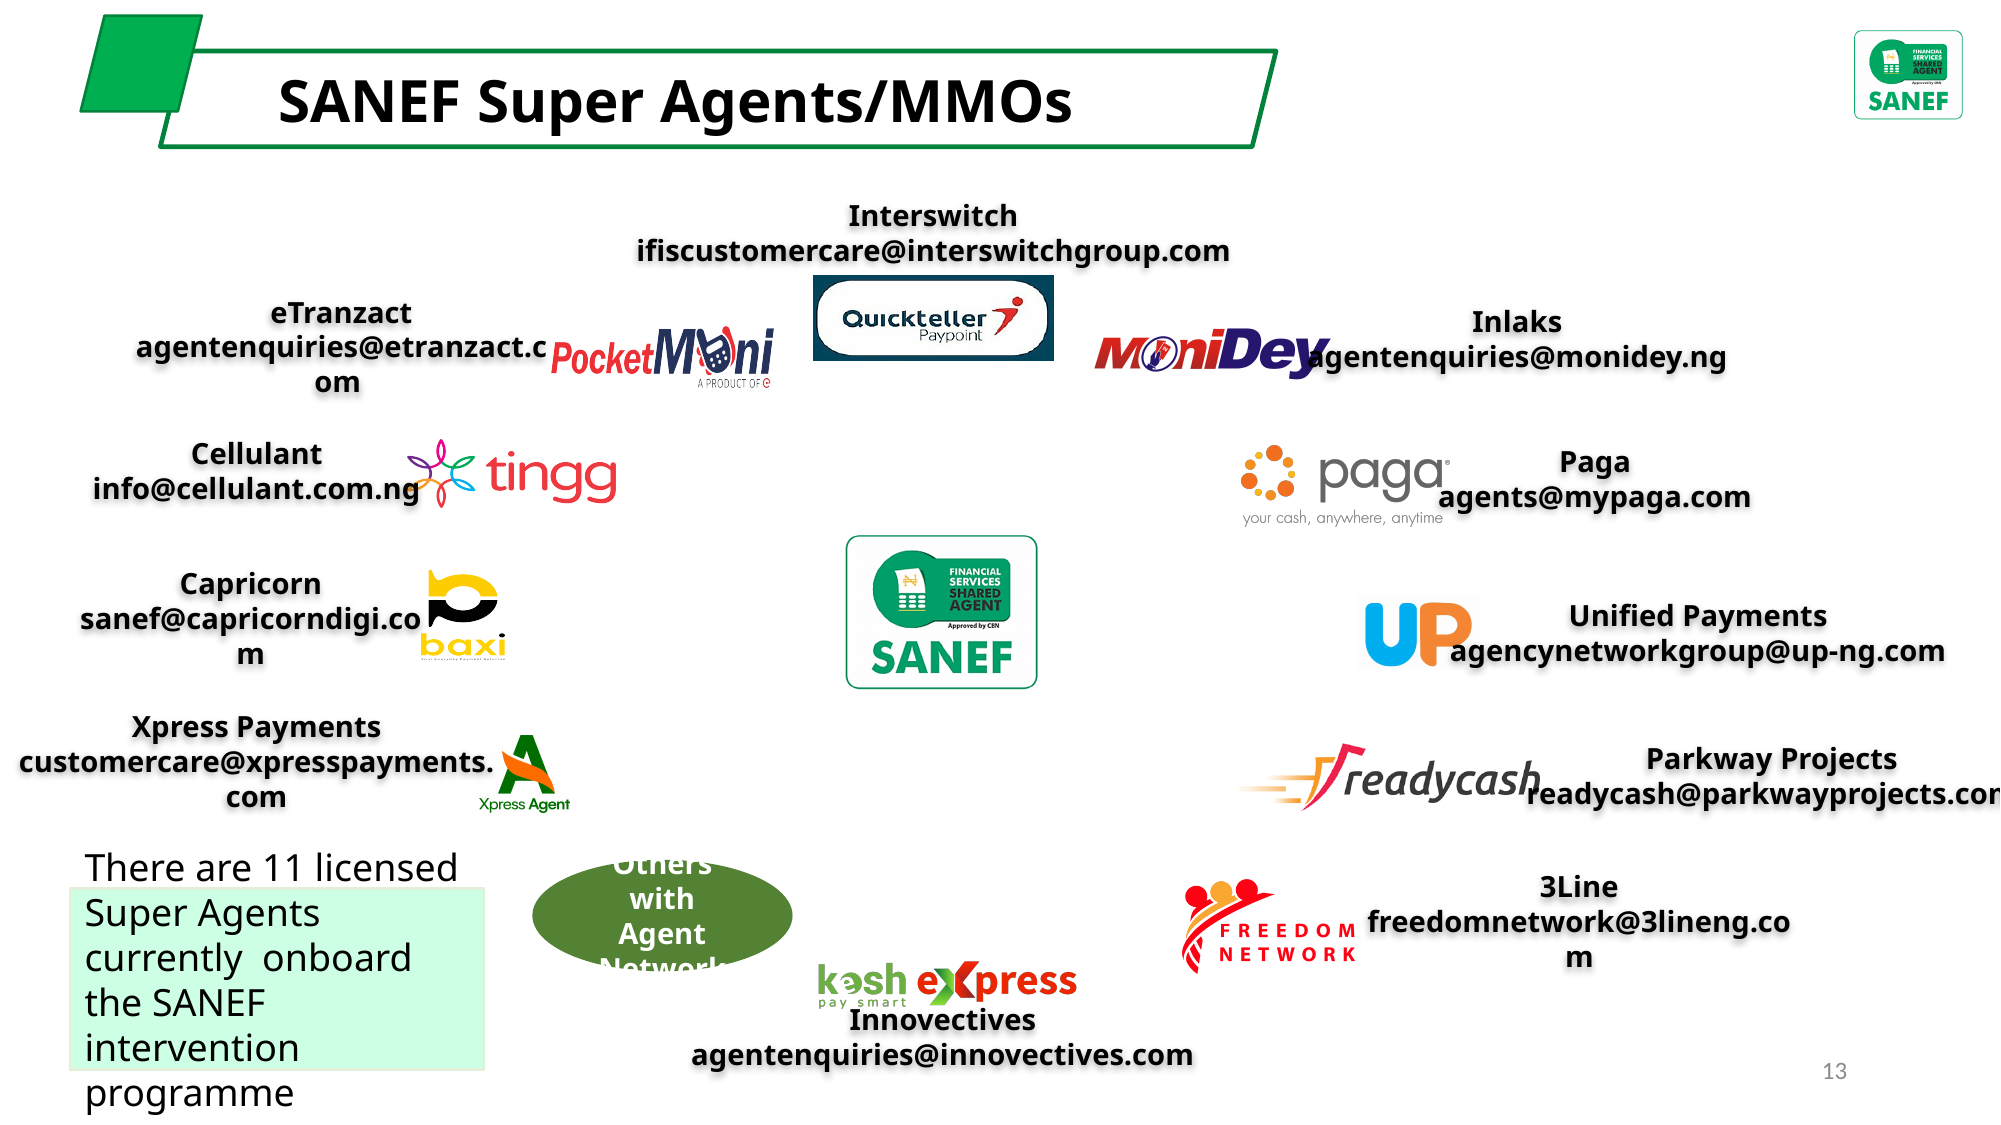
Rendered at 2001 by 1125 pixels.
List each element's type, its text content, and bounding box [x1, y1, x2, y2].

text_box [80, 15, 202, 112]
picture [1850, 25, 1968, 124]
text_box SANEF Super Agents/MMOs [160, 51, 1277, 147]
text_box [0, 204, 2000, 1100]
